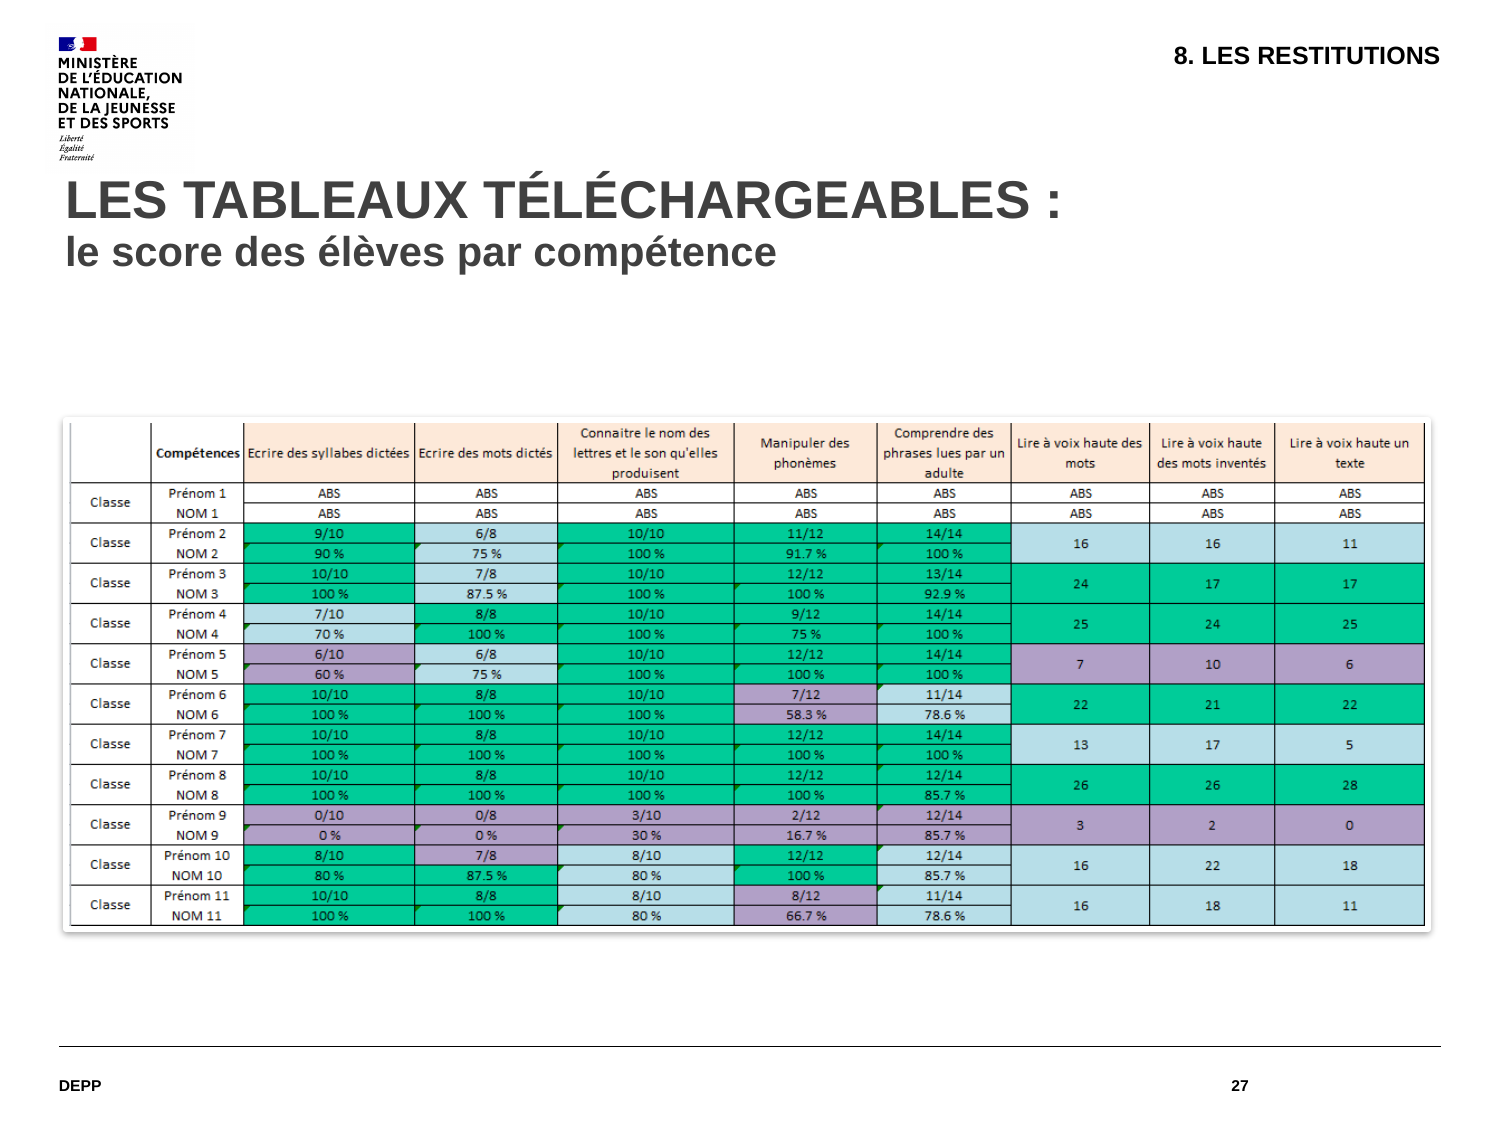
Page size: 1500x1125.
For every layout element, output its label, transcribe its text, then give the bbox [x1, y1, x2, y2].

picture [45, 23, 195, 174]
title LES TABLEAUX TÉLÉCHARGEABLES : le score des élèves par compétence [64, 172, 1459, 331]
picture [68, 423, 1426, 927]
slide_number 27 [1028, 1046, 1249, 1125]
footer DEPP [59, 1046, 1028, 1125]
list 8. LES RESTITUTIONS [543, 39, 1441, 119]
